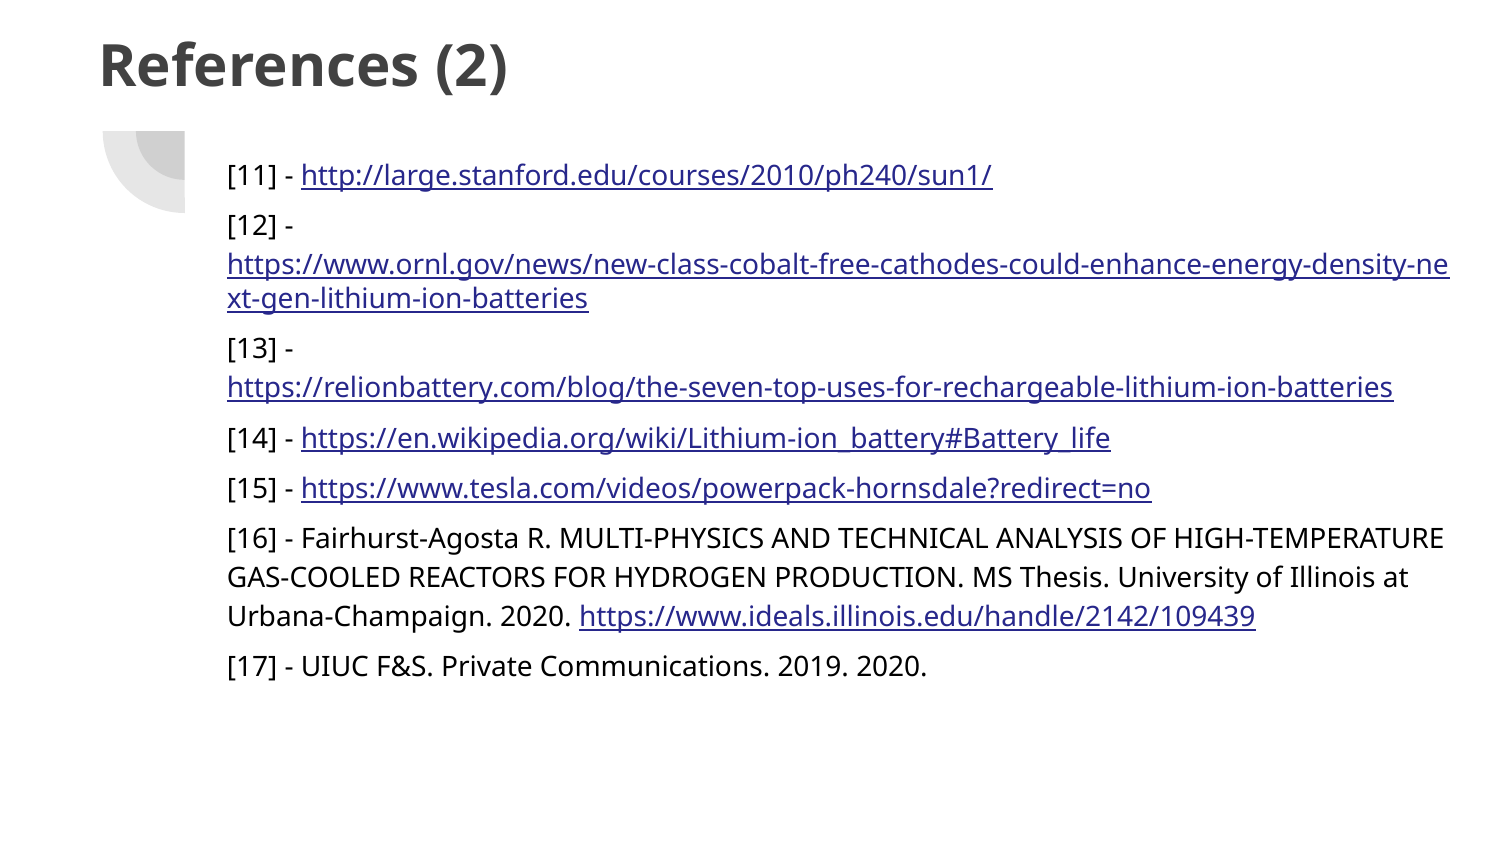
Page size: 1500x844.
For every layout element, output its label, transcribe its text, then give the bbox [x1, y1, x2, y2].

text_box References (2) [83, 12, 1238, 177]
text_box [11] - http://large.stanford.edu/courses/2010/ph240/sun1/ [12] - https://www.ornl.gov/news/new-class-cobalt-free-cathodes-could-enhance-energy-density-next-gen-lithium-ion-batteries [13] - https://relionbattery.com/blog/the-seven-top-uses-for-rechargeable-lithium-ion-batteries [14] - https://en.wikipedia.org/wiki/Lithium-ion_battery#Battery_life [15] - https://www.tesla.com/videos/powerpack-hornsdale?redirect=no [16] - Fairhurst-Agosta R. MULTI-PHYSICS AND TECHNICAL ANALYSIS OF HIGH-TEMPERATURE GAS-COOLED REACTORS FOR HYDROGEN PRODUCTION. MS Thesis. University of Illinois at Urbana-Champaign. 2020. https://www.ideals.illinois.edu/handle/2142/109439 [17] - UIUC F&S. Private Communications. 2019. 2020. [212, 136, 1474, 707]
